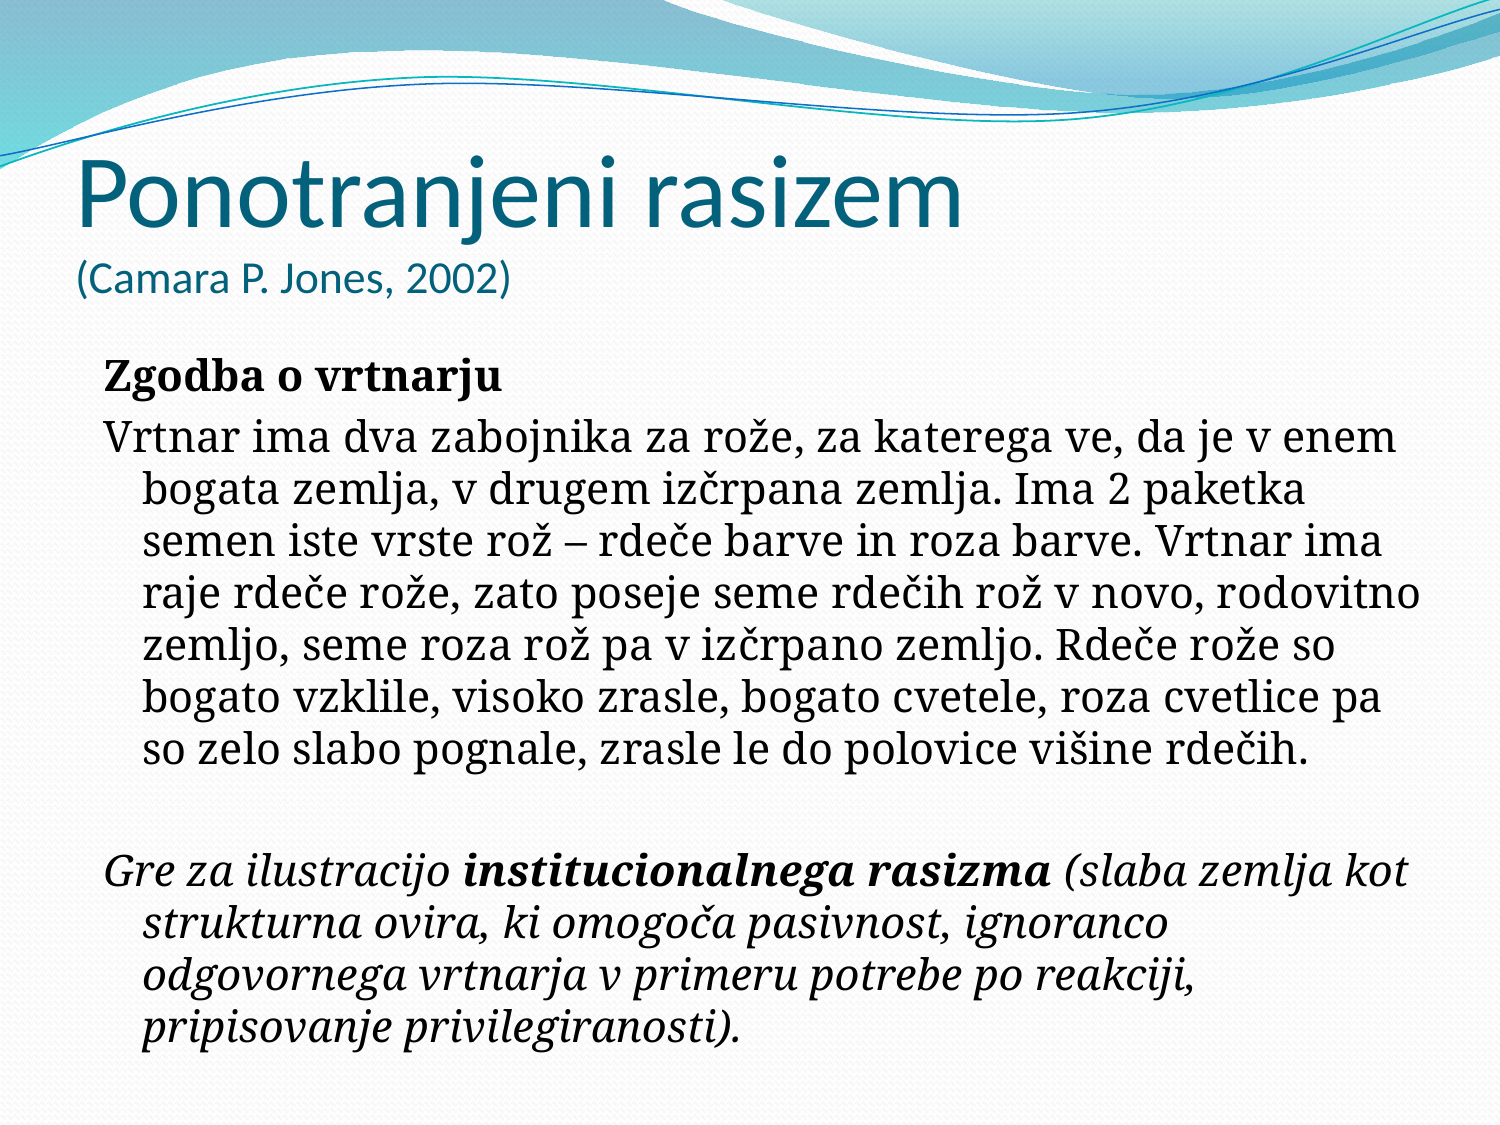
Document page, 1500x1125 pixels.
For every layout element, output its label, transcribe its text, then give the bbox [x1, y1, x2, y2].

list Zgodba o vrtnarju Vrtnar ima dva zabojnika za rože, za katerega ve, da je v enem bogata zemlja, v drugem izčrpana zemlja. Ima 2 paketka semen iste vrste rož – rdeče barve in roza barve. Vrtnar ima raje rdeče rože, zato poseje seme rdečih rož v novo, rodovitno zemljo, seme roza rož pa v izčrpano zemljo. Rdeče rože so bogato vzklile, visoko zrasle, bogato cvetele, roza cvetlice pa so zelo slabo pognale, zrasle le do polovice višine rdečih. Gre za ilustracijo institucionalnega rasizma (slaba zemlja kot strukturna ovira, ki omogoča pasivnost, ignoranco odgovornega vrtnarja v primeru potrebe po reakciji, pripisovanje privilegiranosti). [88, 340, 1439, 1083]
title Ponotranjeni rasizem (Camara P. Jones, 2002) [75, 115, 1425, 303]
